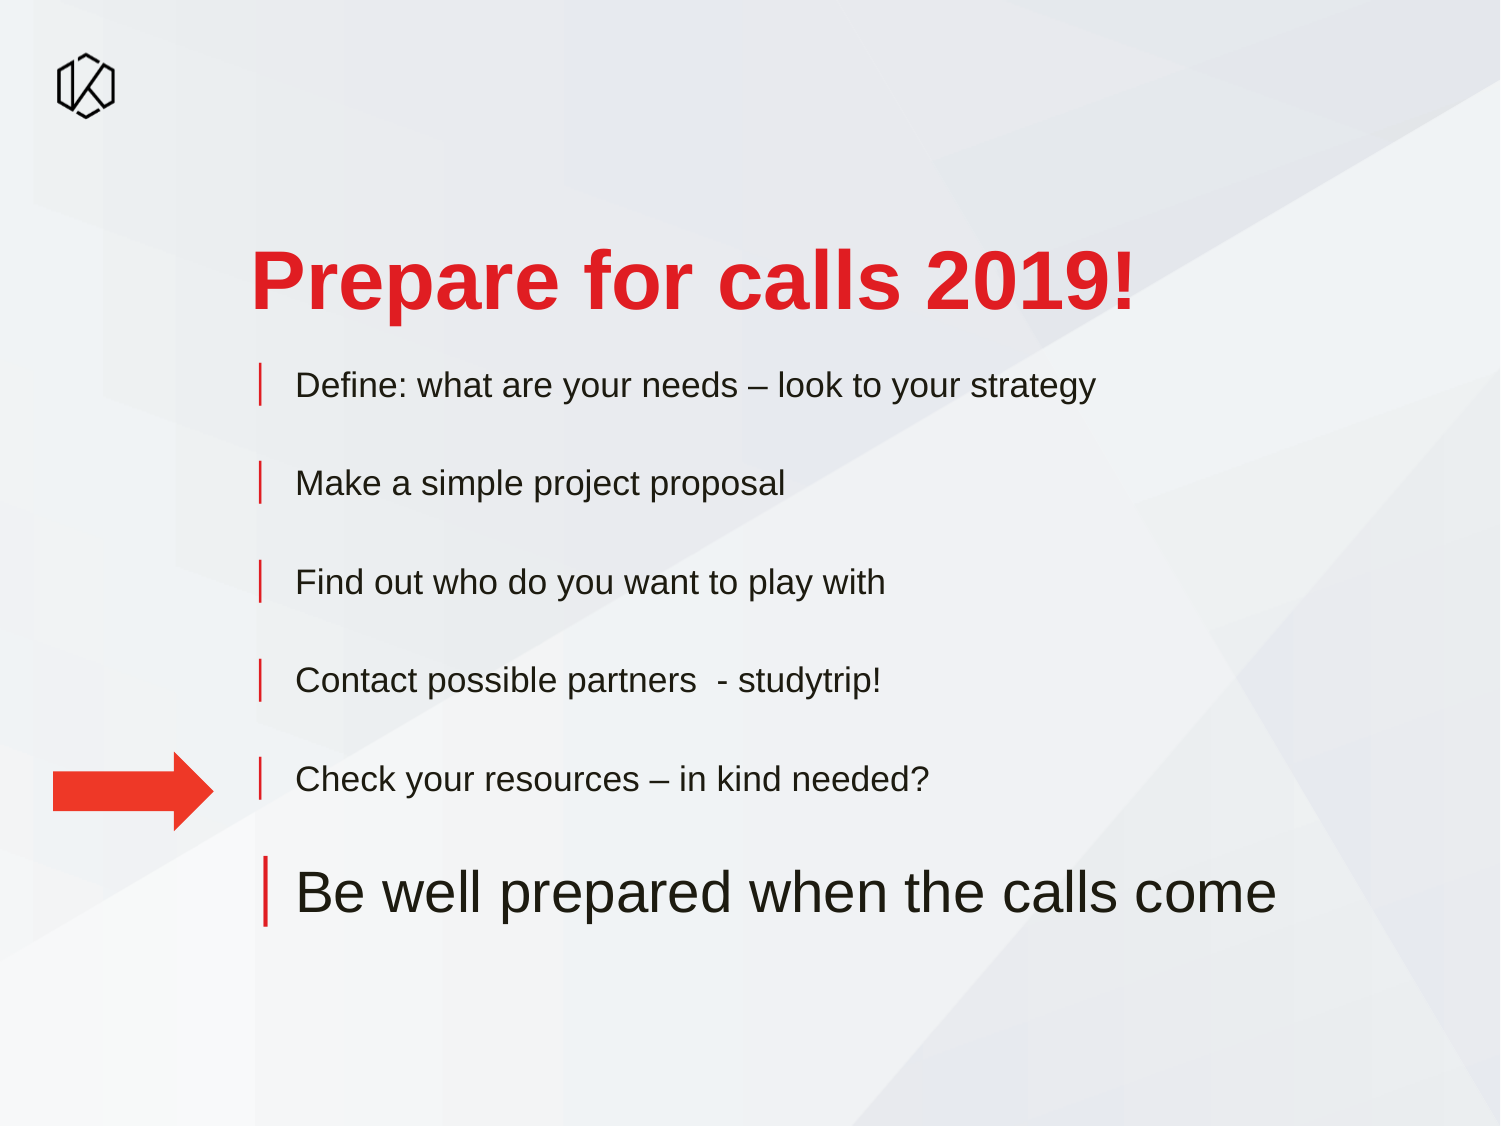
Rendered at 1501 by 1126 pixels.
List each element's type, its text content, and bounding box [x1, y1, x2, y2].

list Define: what are your needs – look to your strategy Make a simple project proposal Find out who do you want to play with Contact possible partners - studytrip! Check your resources – in kind needed? Be well prepared when the calls come [250, 361, 1329, 1003]
picture [0, 0, 1501, 1126]
text_box [51, 749, 216, 834]
title Prepare for calls 2019! [250, 111, 1331, 327]
